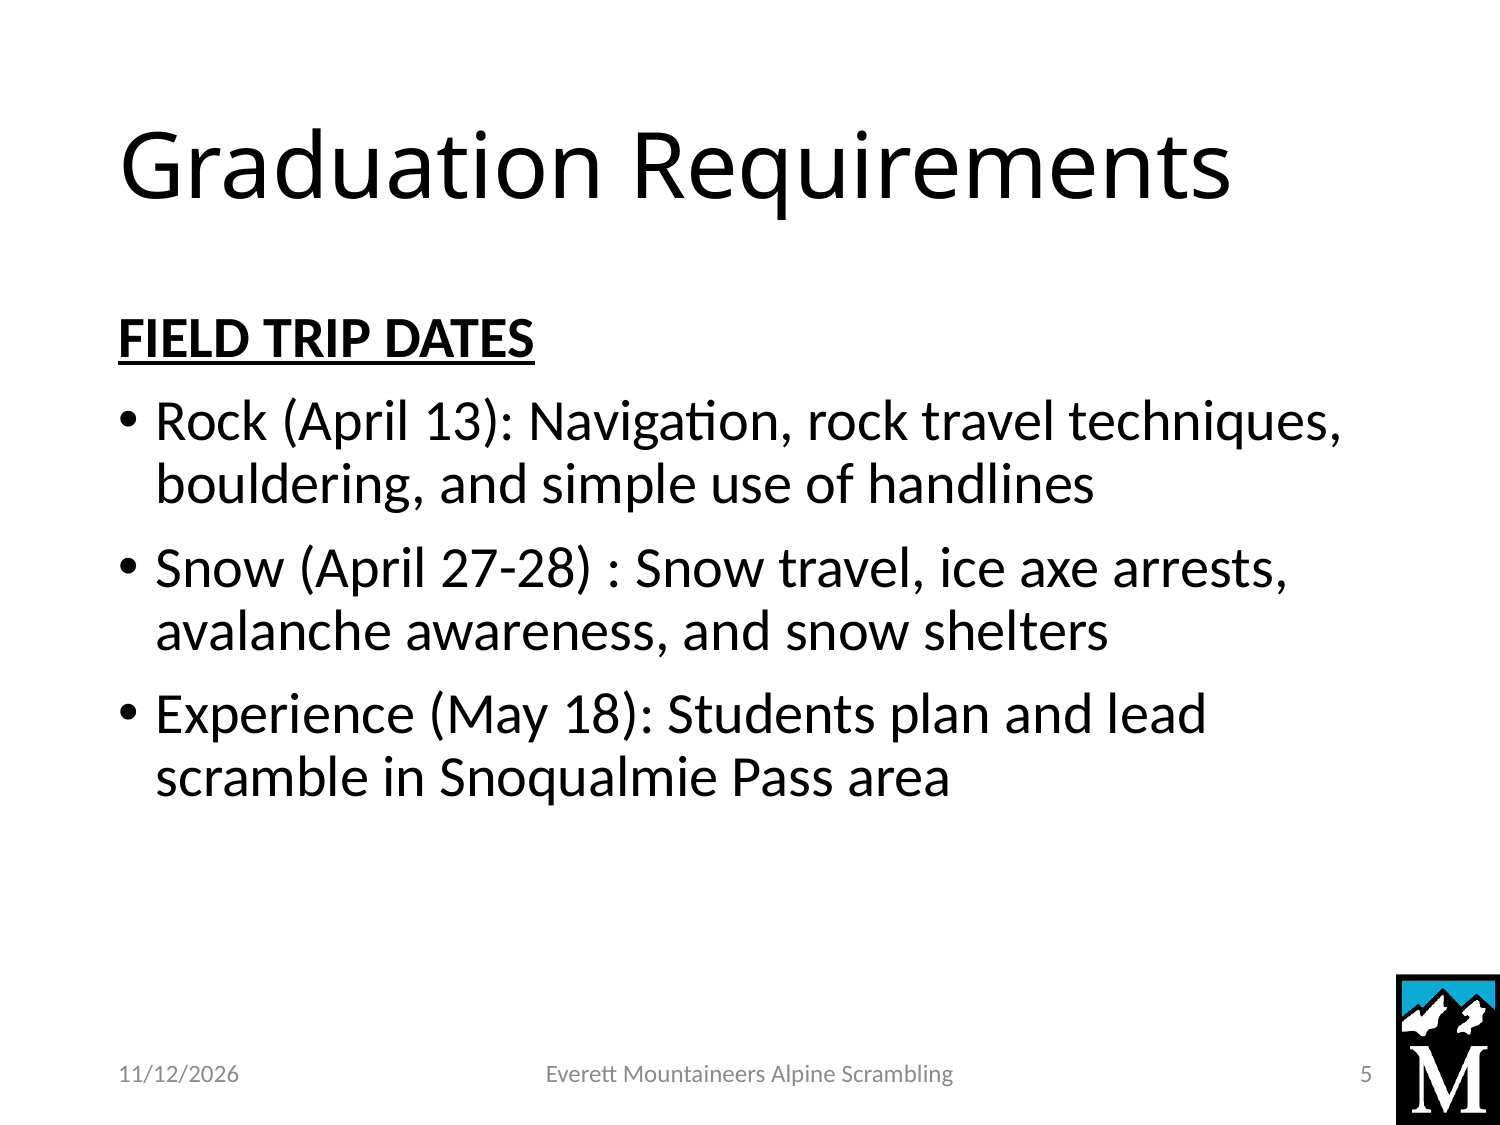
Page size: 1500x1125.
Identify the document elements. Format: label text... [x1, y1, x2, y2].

title Graduation Requirements [103, 59, 1397, 278]
slide_number 5 [1037, 1042, 1388, 1103]
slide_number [103, 1042, 441, 1103]
picture [1396, 974, 1500, 1125]
footer Everett Mountaineers Alpine Scrambling [496, 1042, 1004, 1103]
list FIELD TRIP DATES Rock (April 13): Navigation, rock travel techniques, bouldering, and simple use of handlines Snow (April 27-28) : Snow travel, ice axe arrests, avalanche awareness, and snow shelters Experience (May 18): Students plan and lead scramble in Snoqualmie Pass area [103, 299, 1397, 1014]
